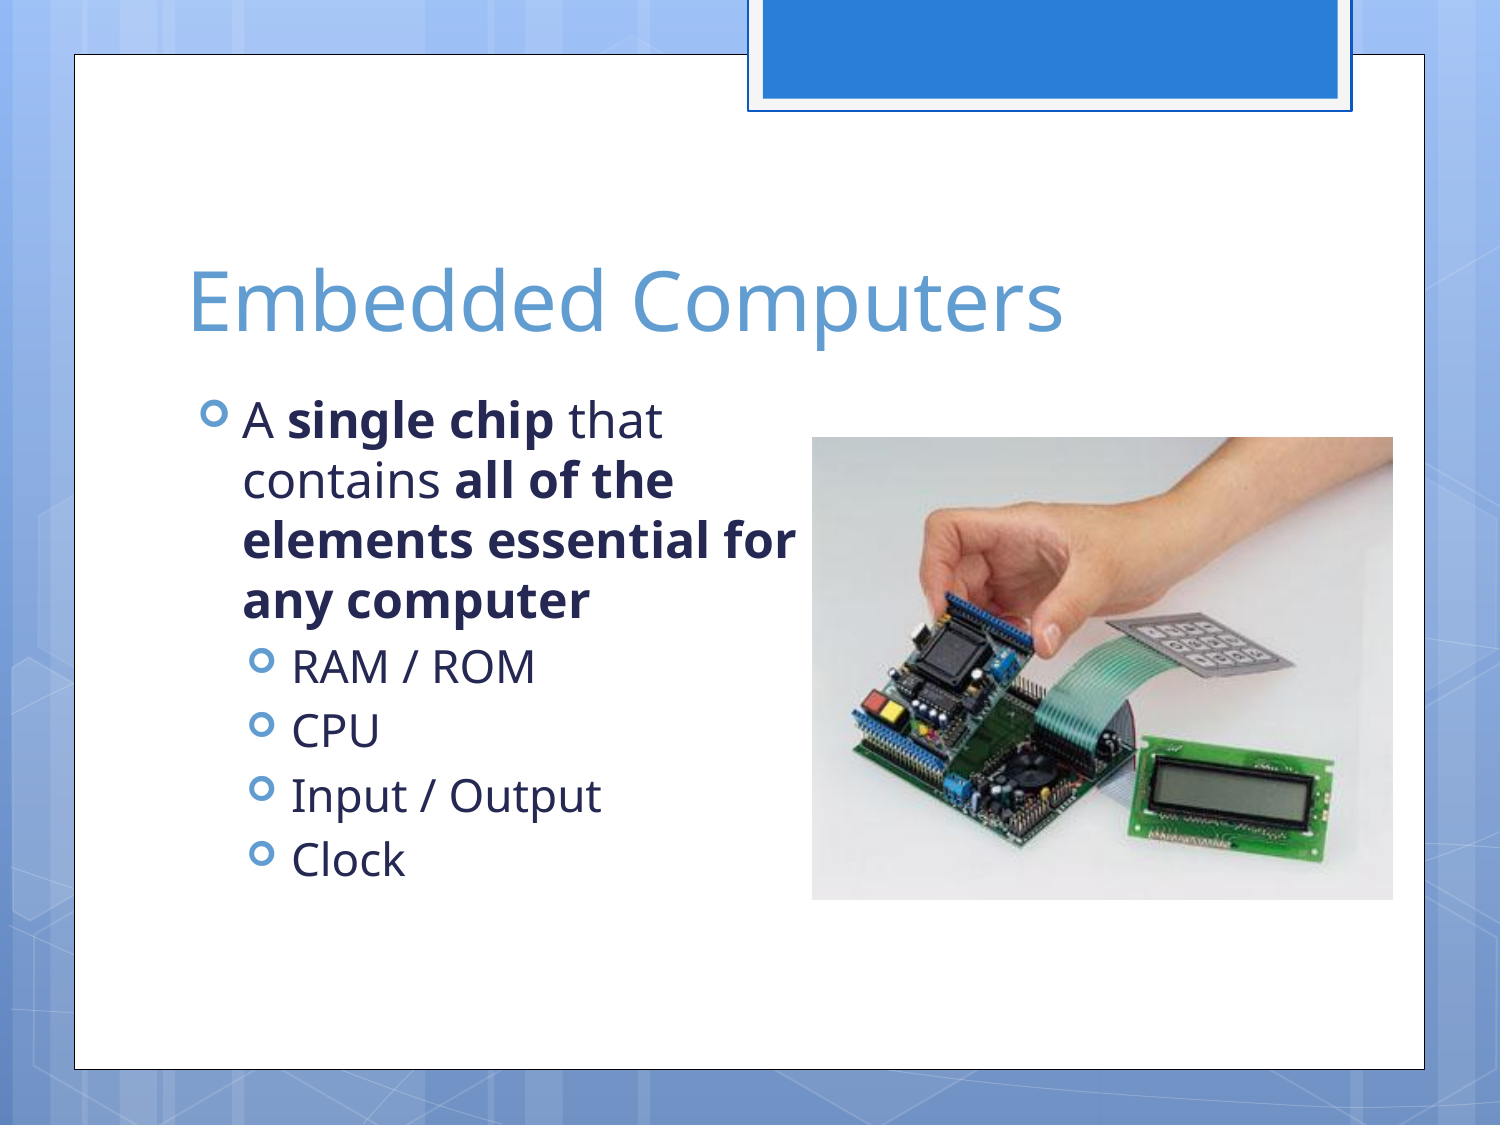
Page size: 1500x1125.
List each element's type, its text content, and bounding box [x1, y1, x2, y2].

picture [812, 437, 1393, 901]
title Embedded Computers [171, 168, 1324, 356]
list A single chip that contains all of the elements essential for any computer RAM / ROM CPU Input / Output Clock [171, 381, 825, 957]
